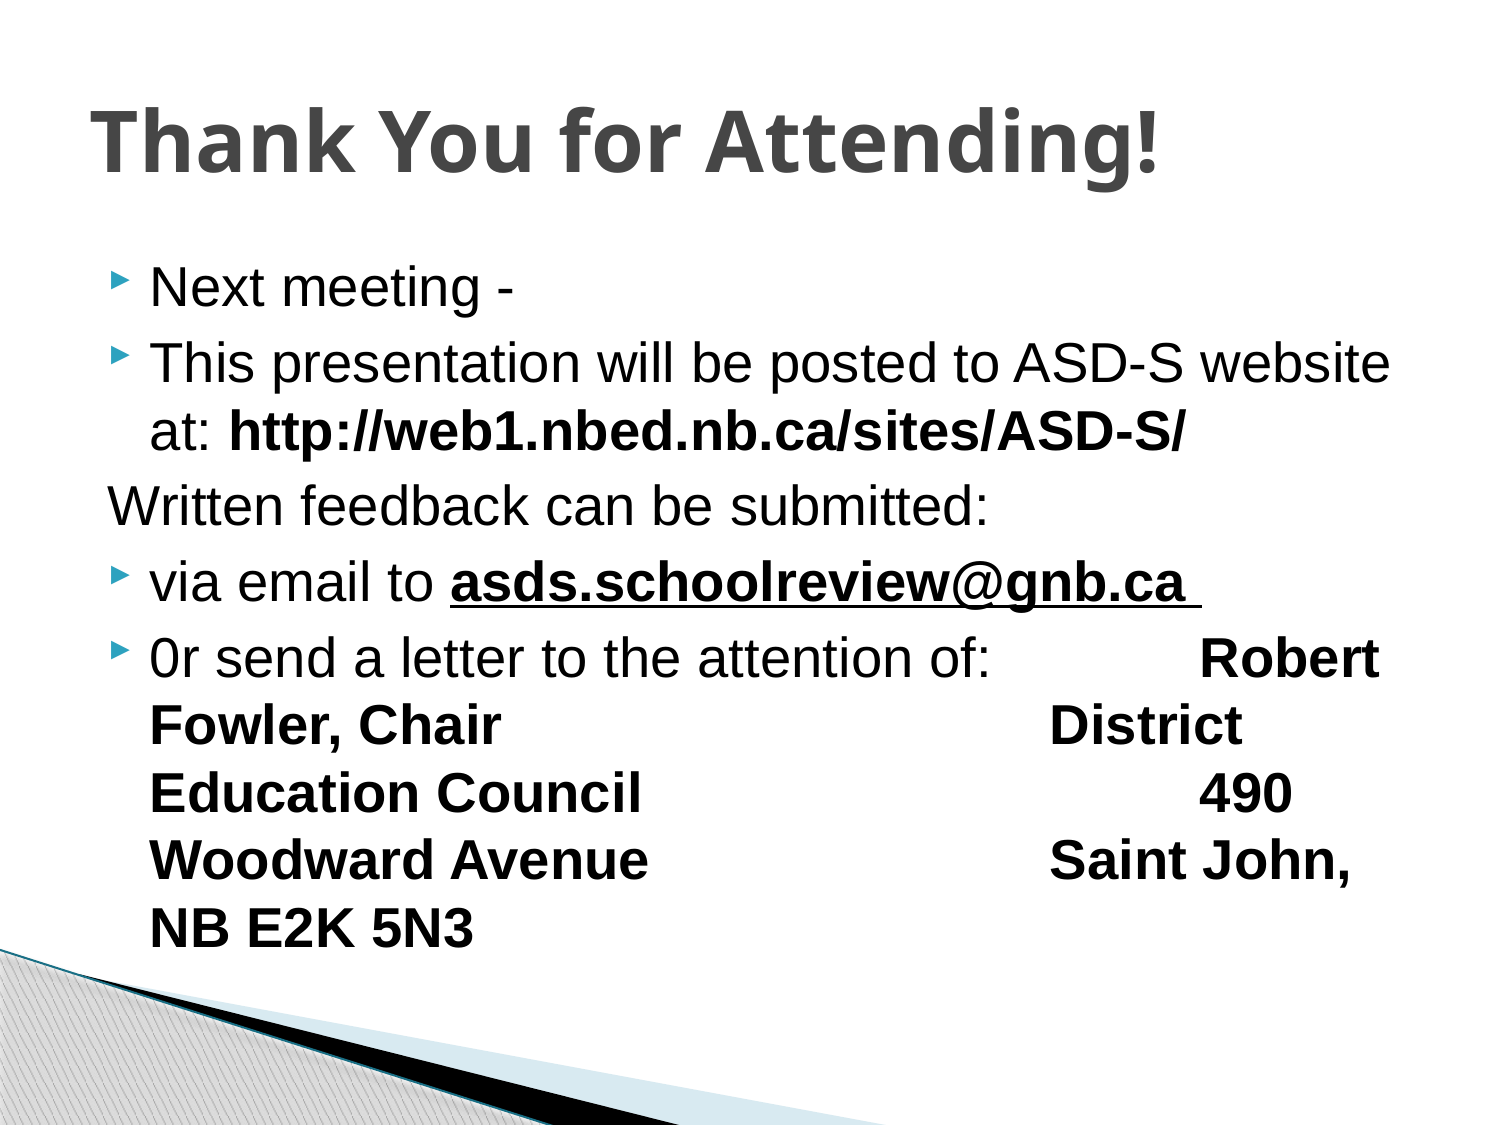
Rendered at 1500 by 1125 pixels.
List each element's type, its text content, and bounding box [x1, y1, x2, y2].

title Thank You for Attending! [75, 45, 1425, 233]
list Next meeting - This presentation will be posted to ASD-S website at: http://web1.nbed.nb.ca/sites/ASD-S/ Written feedback can be submitted: via email to asds.schoolreview@gnb.ca 0r send a letter to the attention of: Robert Fowler, Chair District Education Council 490 Woodward Avenue Saint John, NB E2K 5N3 [74, 242, 1426, 986]
